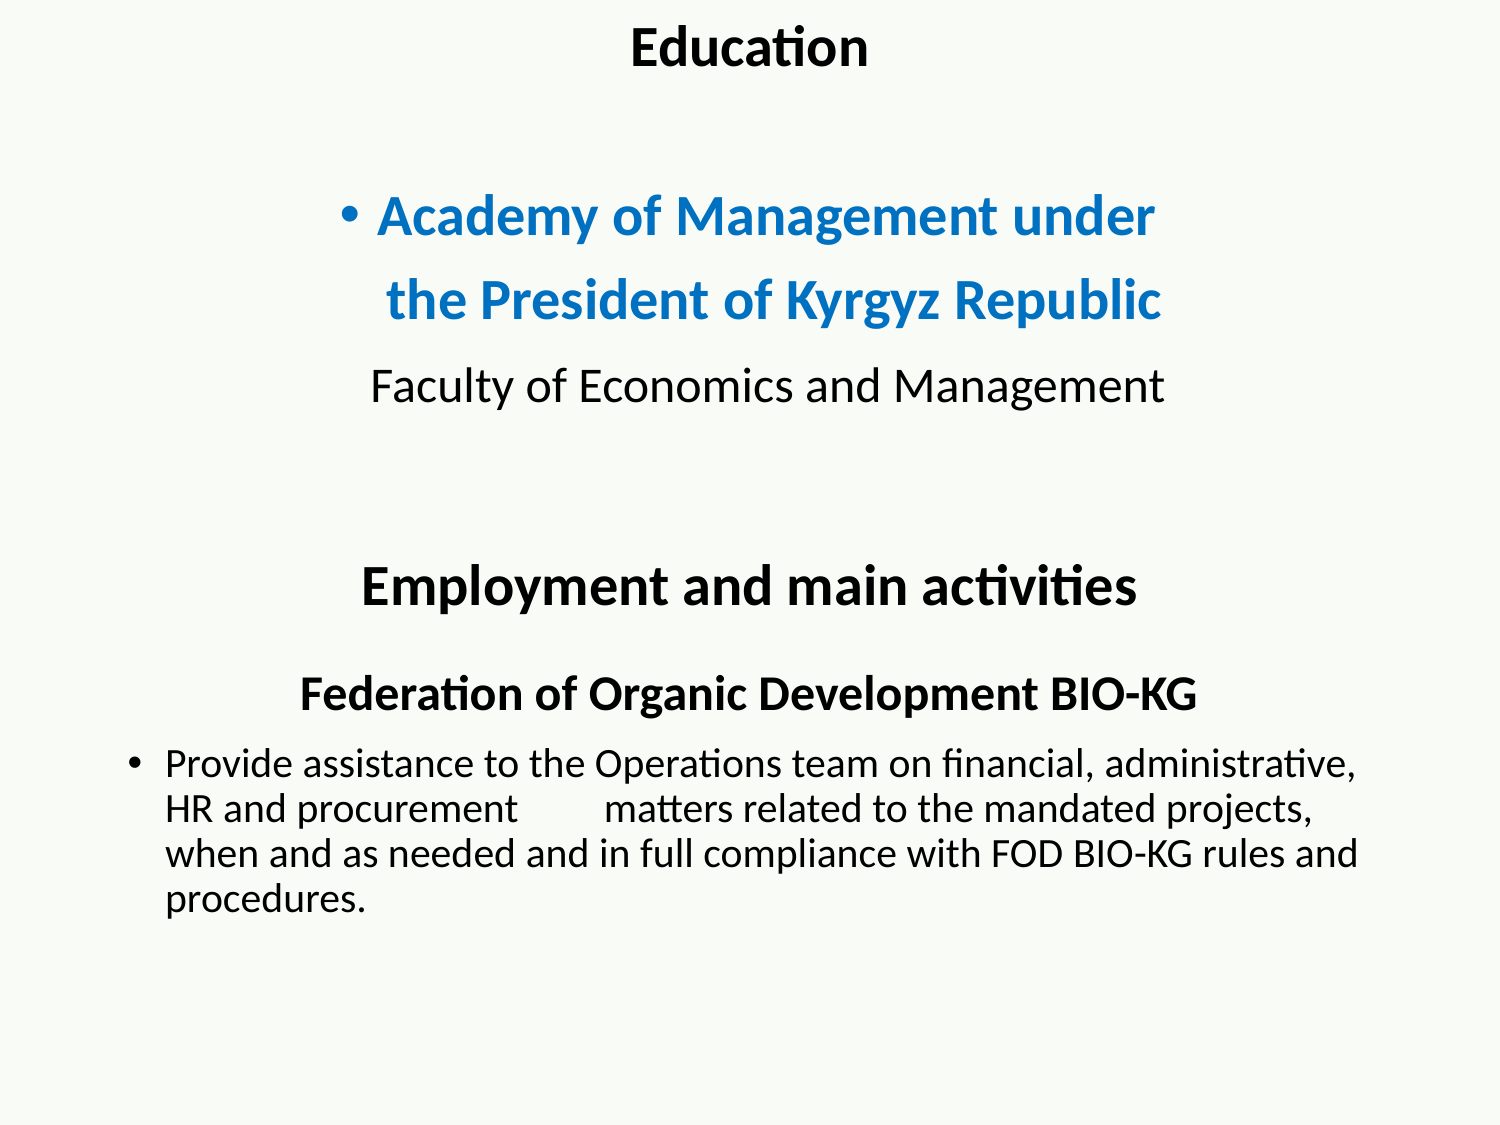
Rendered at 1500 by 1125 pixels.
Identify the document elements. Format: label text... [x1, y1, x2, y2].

list Academy of Management under the President of Kyrgyz Republic Faculty of Economics and Management [112, 86, 1397, 524]
text_box Education [0, 0, 1500, 86]
list Federation of Organic Development BIO-KG Provide assistance to the Operations team on financial, administrative, HR and procurement matters related to the mandated projects, when and as needed and in full compliance with FOD BIO-KG rules and procedures. [112, 659, 1397, 1063]
text_box Employment and main activities [0, 539, 1500, 625]
